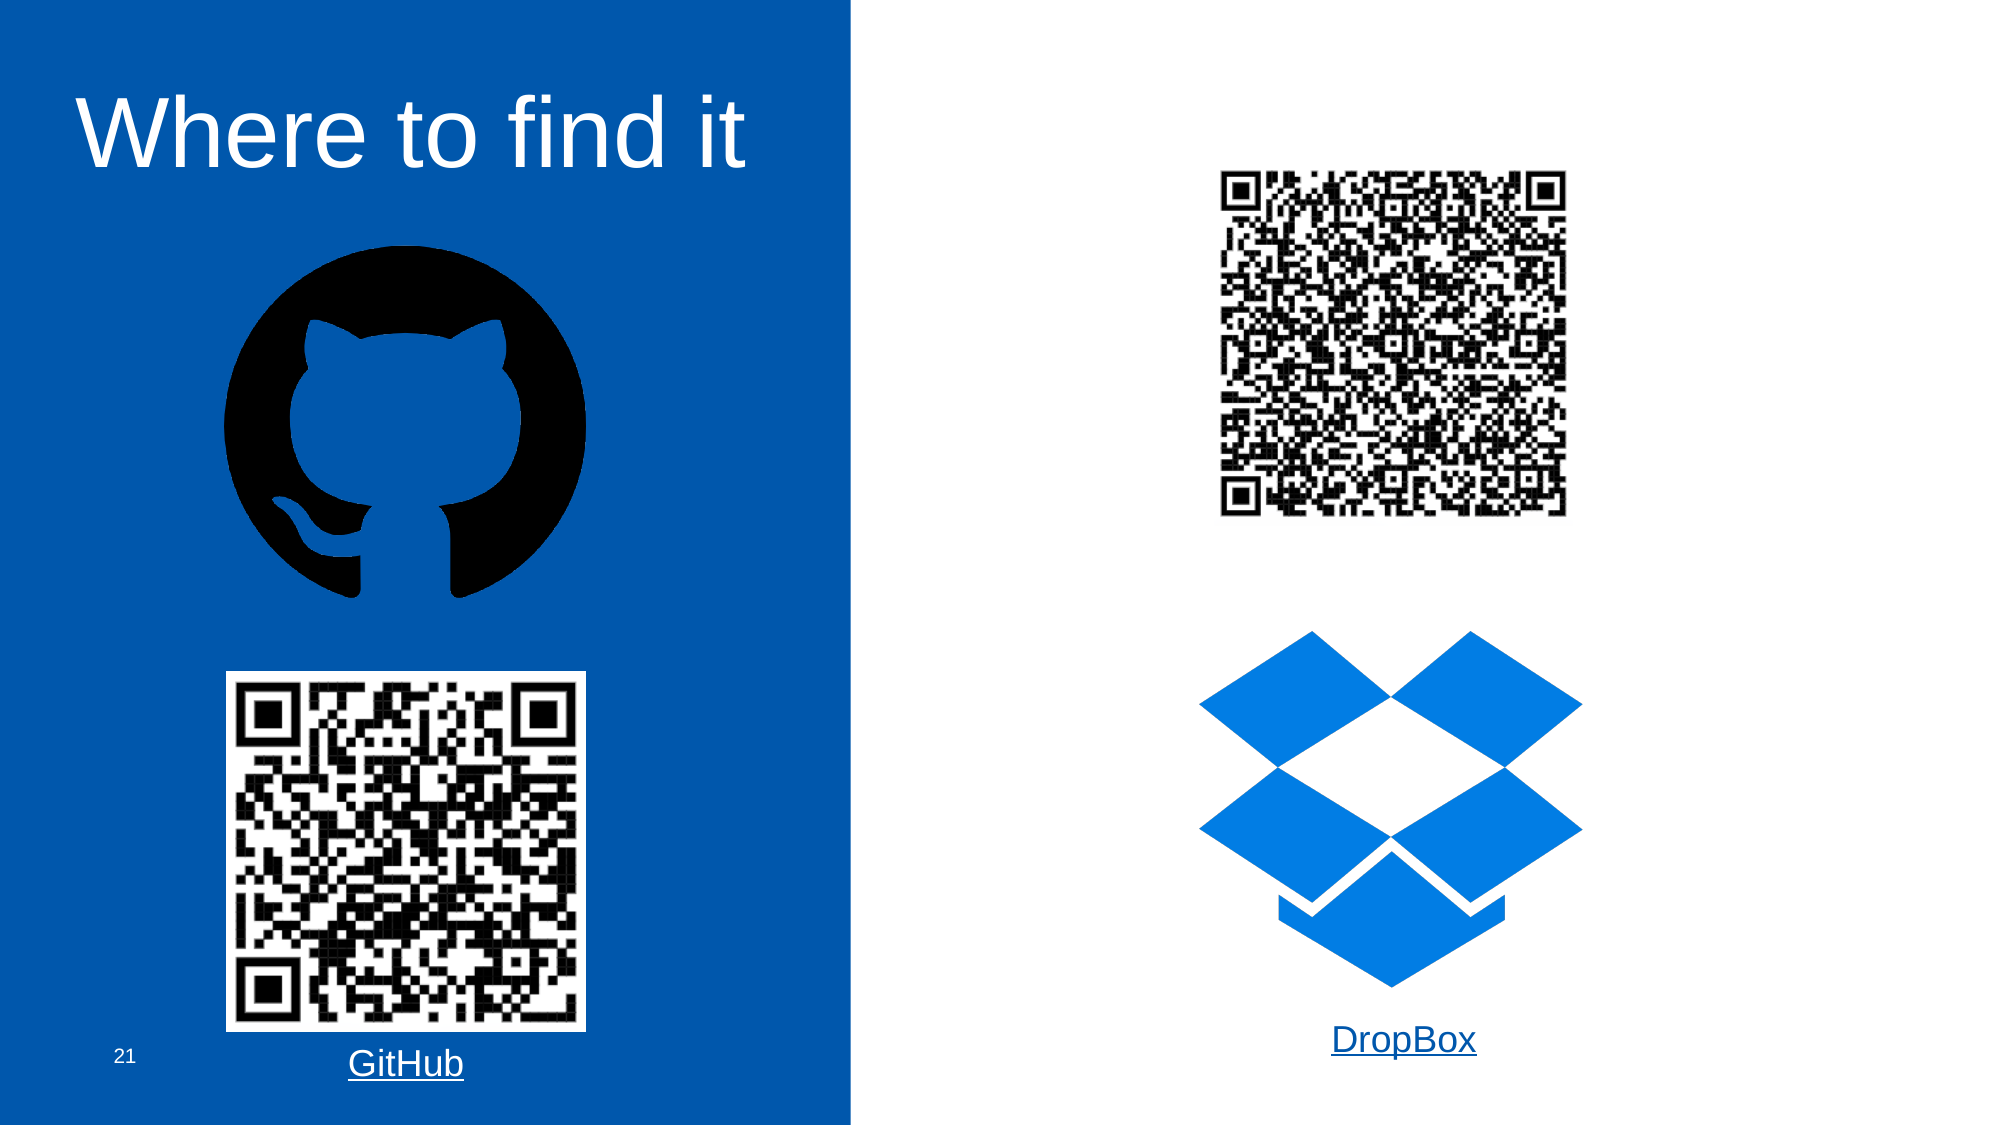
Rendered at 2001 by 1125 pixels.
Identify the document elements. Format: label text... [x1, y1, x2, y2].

picture [225, 671, 586, 1032]
title Where to find it [75, 81, 871, 217]
text_box GitHub [333, 1032, 534, 1125]
slide_number 21 [75, 1042, 143, 1103]
picture [224, 241, 586, 602]
text_box DropBox [1316, 1007, 1558, 1112]
picture [1199, 631, 1588, 993]
picture [1214, 160, 1573, 526]
